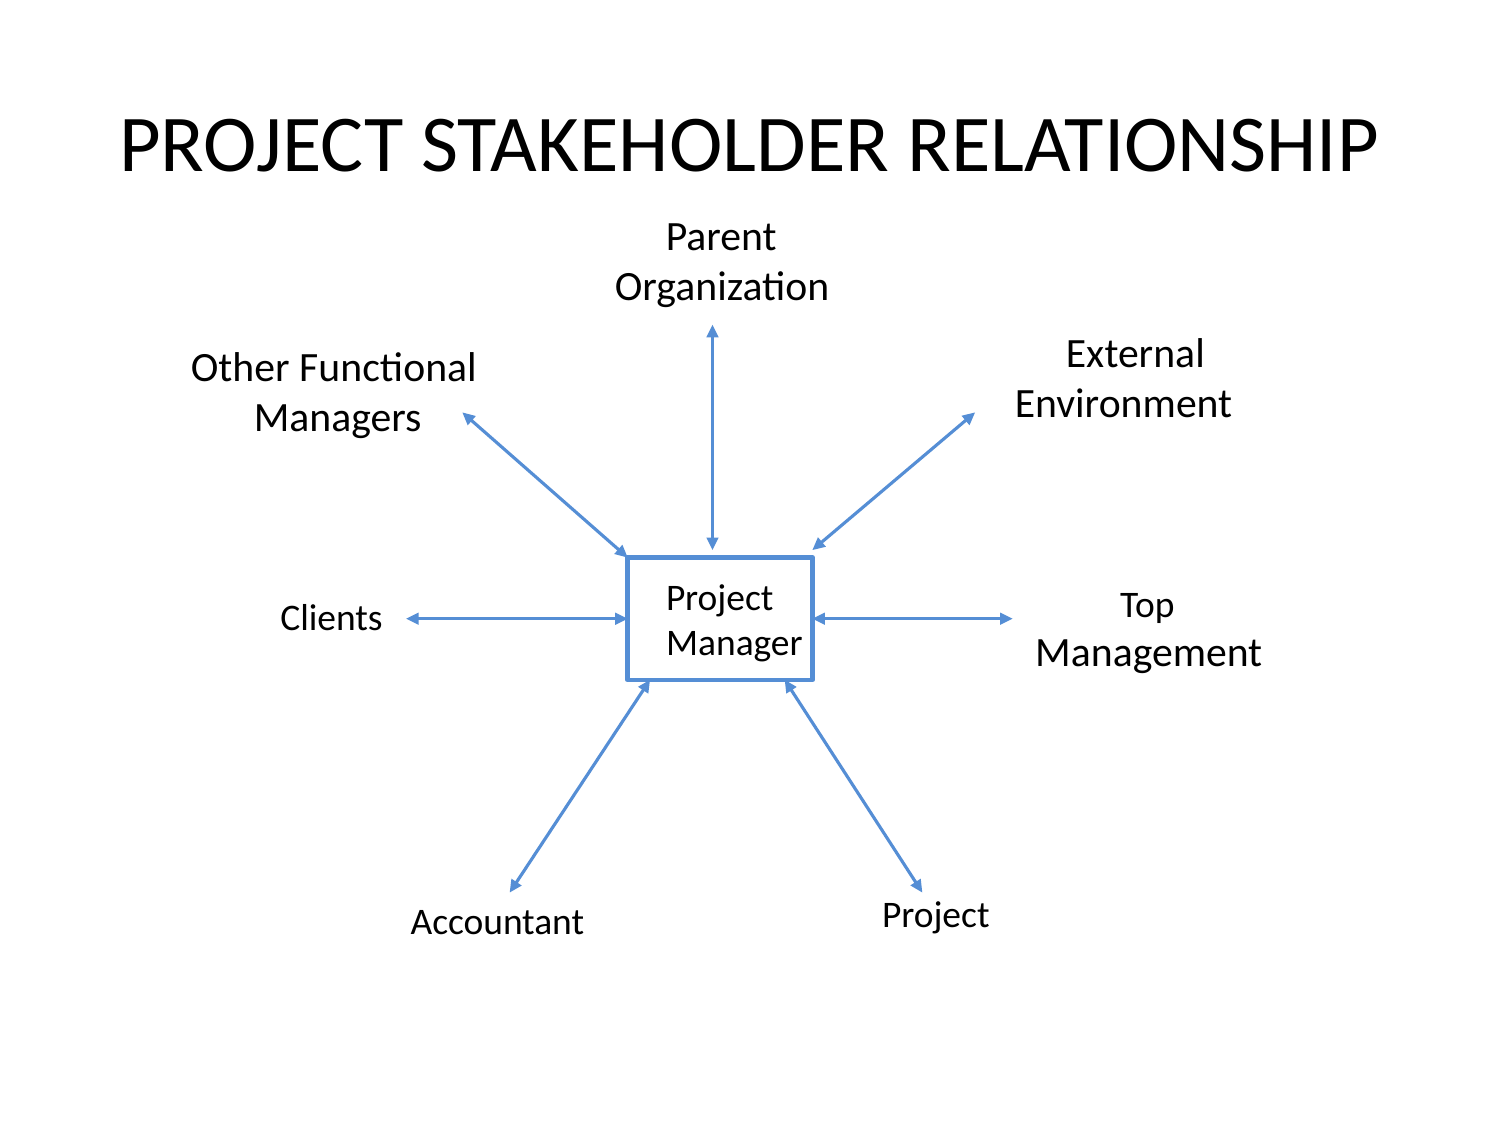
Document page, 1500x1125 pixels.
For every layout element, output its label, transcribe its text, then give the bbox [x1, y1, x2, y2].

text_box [462, 412, 628, 558]
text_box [784, 679, 923, 893]
text_box Other Functional Managers [124, 332, 513, 448]
title PROJECT STAKEHOLDER RELATIONSHIP [75, 45, 1425, 233]
text_box Accountant [395, 889, 629, 950]
text_box Project Team [867, 883, 1030, 1125]
text_box Top Management [1020, 572, 1315, 683]
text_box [812, 412, 976, 551]
text_box Parent Organization [600, 201, 875, 317]
text_box Clients [265, 585, 403, 646]
text_box External Environment [999, 318, 1275, 434]
text_box [626, 555, 815, 682]
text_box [509, 679, 651, 893]
text_box Project Manager [651, 565, 896, 671]
